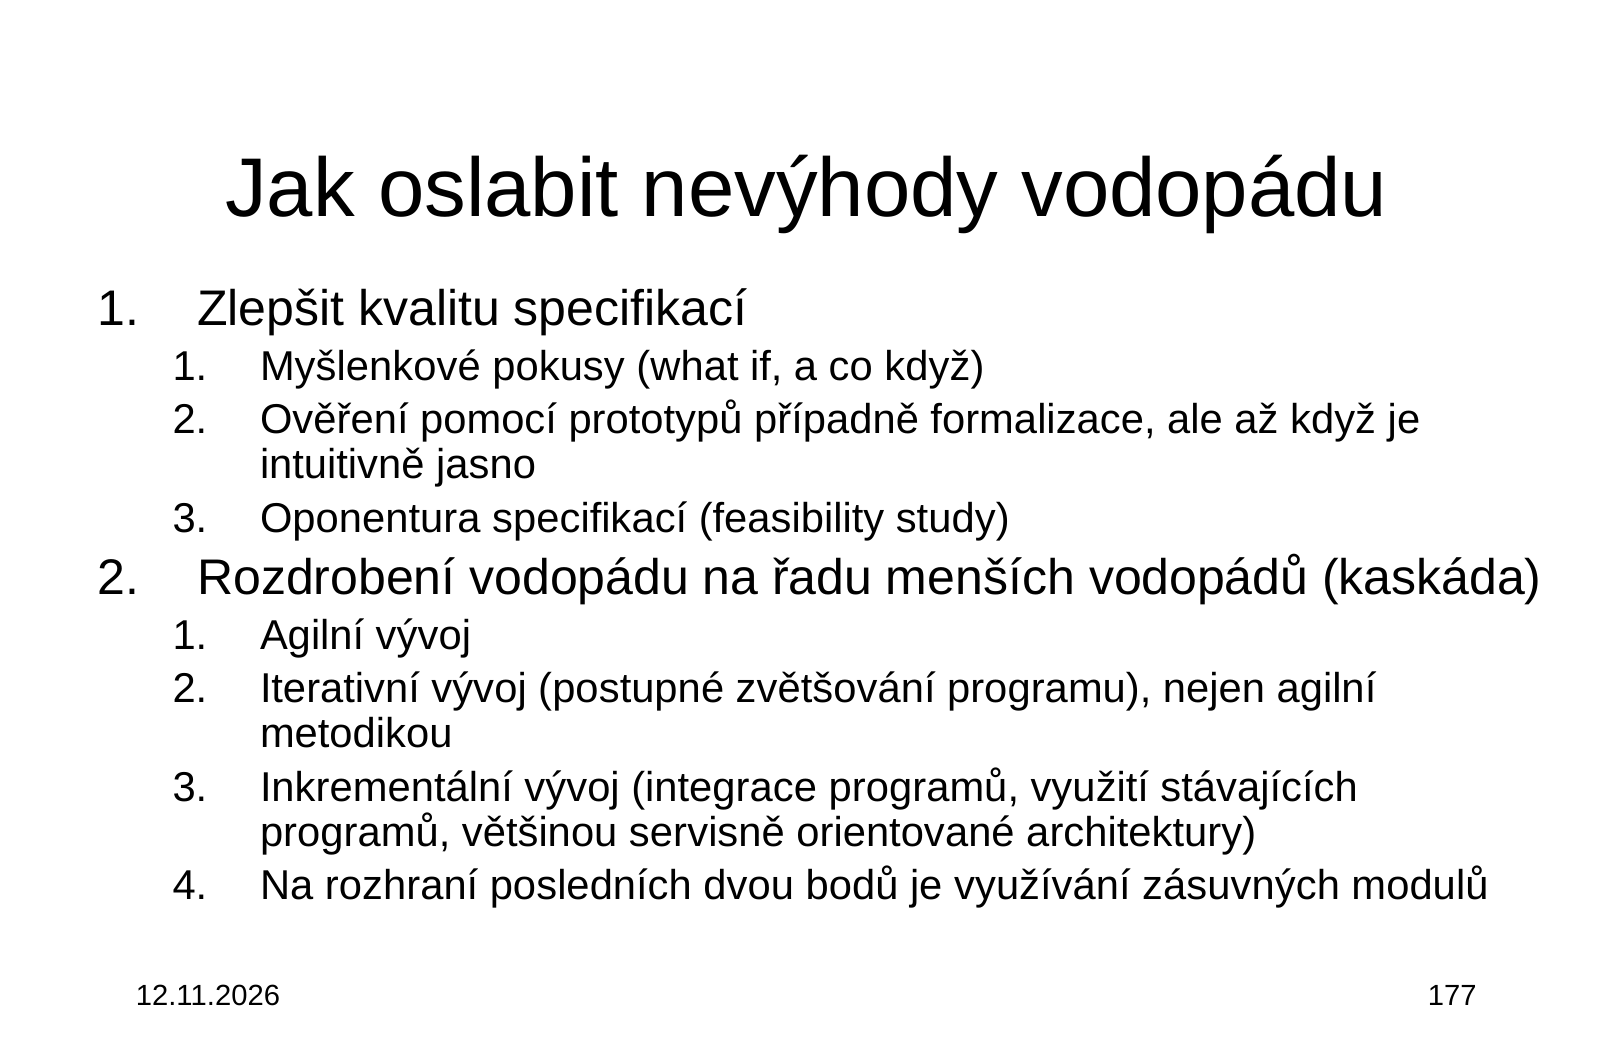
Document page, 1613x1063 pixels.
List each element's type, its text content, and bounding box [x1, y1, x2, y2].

slide_number 177 [1155, 968, 1492, 1040]
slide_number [120, 968, 457, 1040]
list Zlepšit kvalitu specifikací Myšlenkové pokusy (what if, a co když) Ověření pomocí prototypů případně formalizace, ale až když je intuitivně jasno Oponentura specifikací (feasibility study) Rozdrobení vodopádu na řadu menších vodopádů (kaskáda) Agilní vývoj Iterativní vývoj (postupné zvětšování programu), nejen agilní metodikou Inkrementální vývoj (integrace programů, využití stávajících programů, většinou servisně orientované architektury) Na rozhraní posledních dvou bodů je využívání zásuvných modulů [82, 274, 1569, 945]
title Jak oslabit nevýhody vodopádu [120, 94, 1492, 272]
